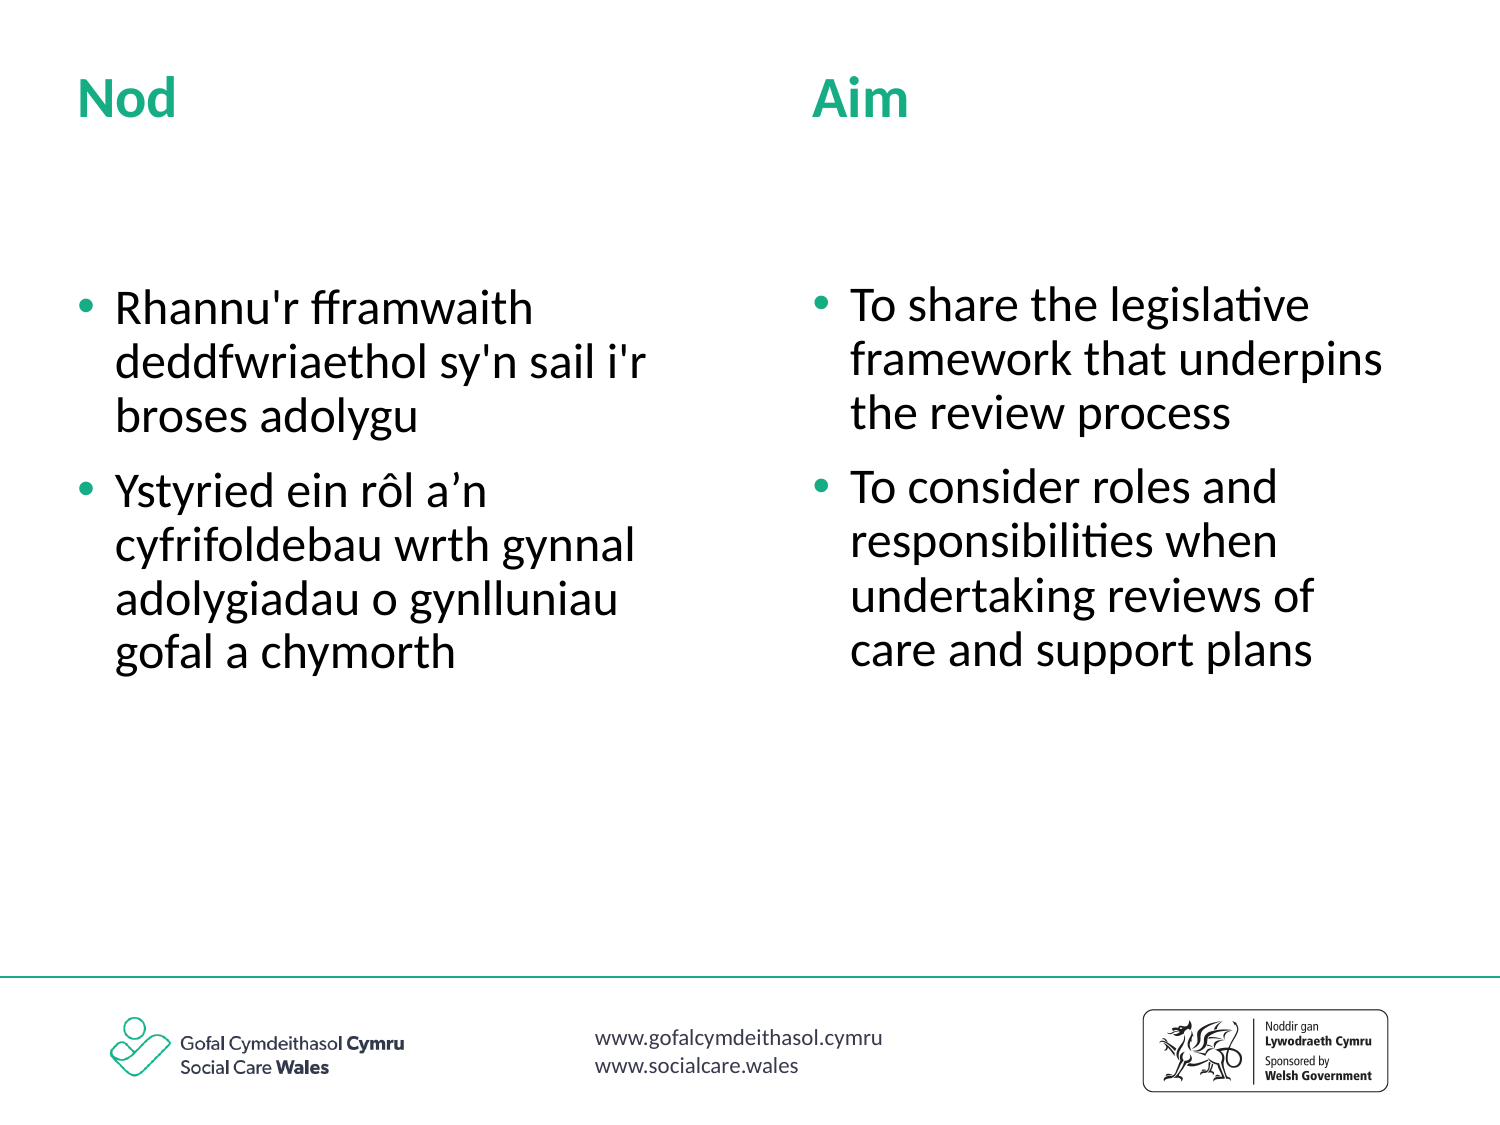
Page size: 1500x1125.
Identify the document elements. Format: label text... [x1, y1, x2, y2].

list Aim [797, 59, 1404, 230]
list Nod [62, 59, 669, 230]
list Rhannu'r fframwaith deddfwriaethol sy'n sail i'r broses adolygu Ystyried ein rôl a’n cyfrifoldebau wrth gynnal adolygiadau o gynlluniau gofal a chymorth [62, 273, 668, 906]
picture [1137, 995, 1395, 1106]
list To share the legislative framework that underpins the review process To consider roles and responsibilities when undertaking reviews of care and support plans [797, 270, 1403, 903]
